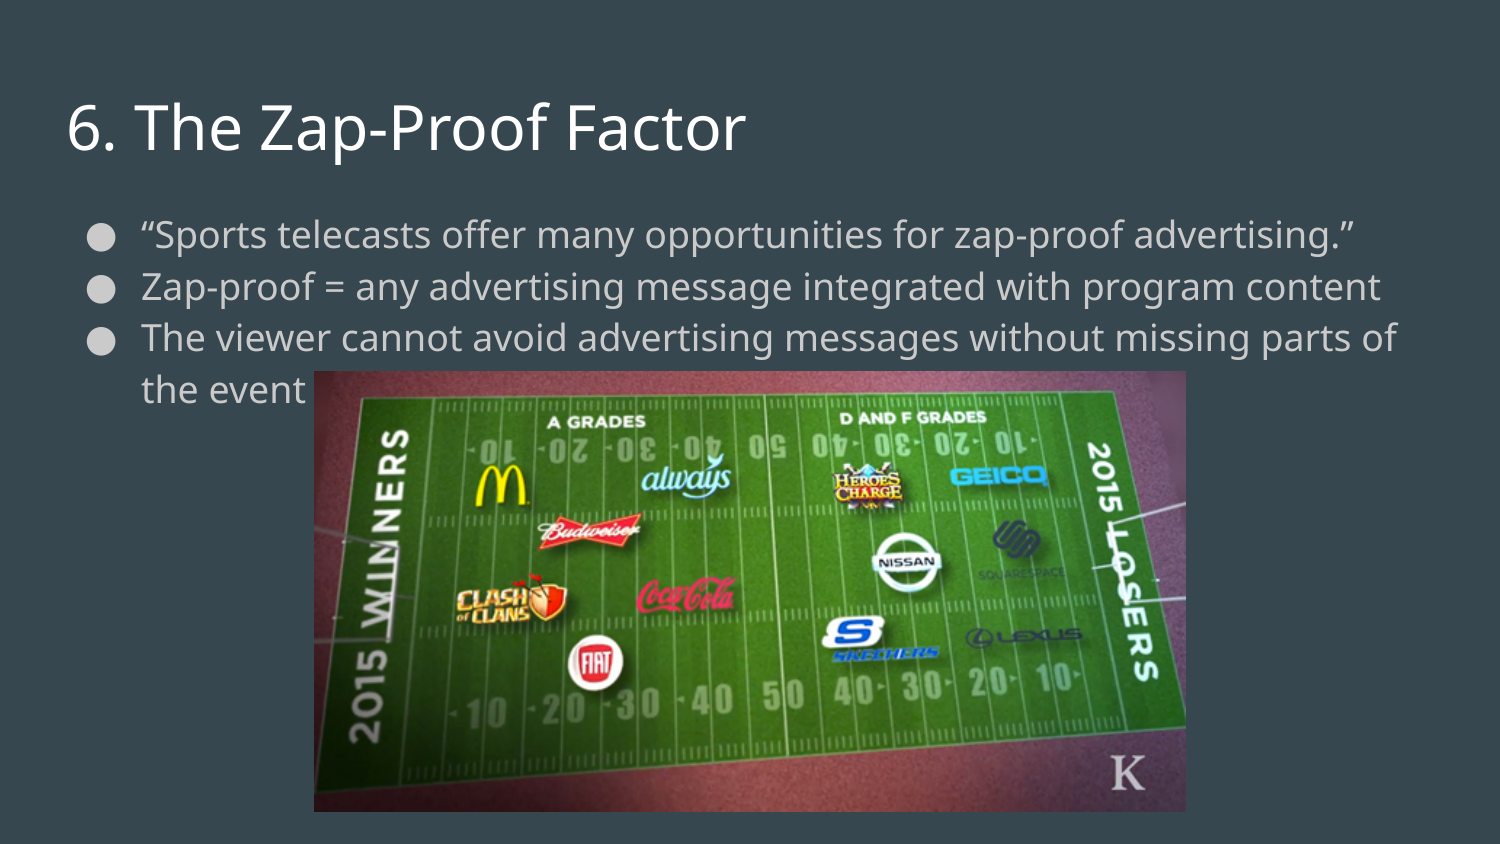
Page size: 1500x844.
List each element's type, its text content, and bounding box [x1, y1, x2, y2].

title 6. The Zap-Proof Factor [51, 72, 1449, 167]
list “Sports telecasts offer many opportunities for zap-proof advertising.” Zap-proof = any advertising message integrated with program content The viewer cannot avoid advertising messages without missing parts of the event [51, 189, 1449, 427]
picture [314, 371, 1186, 812]
